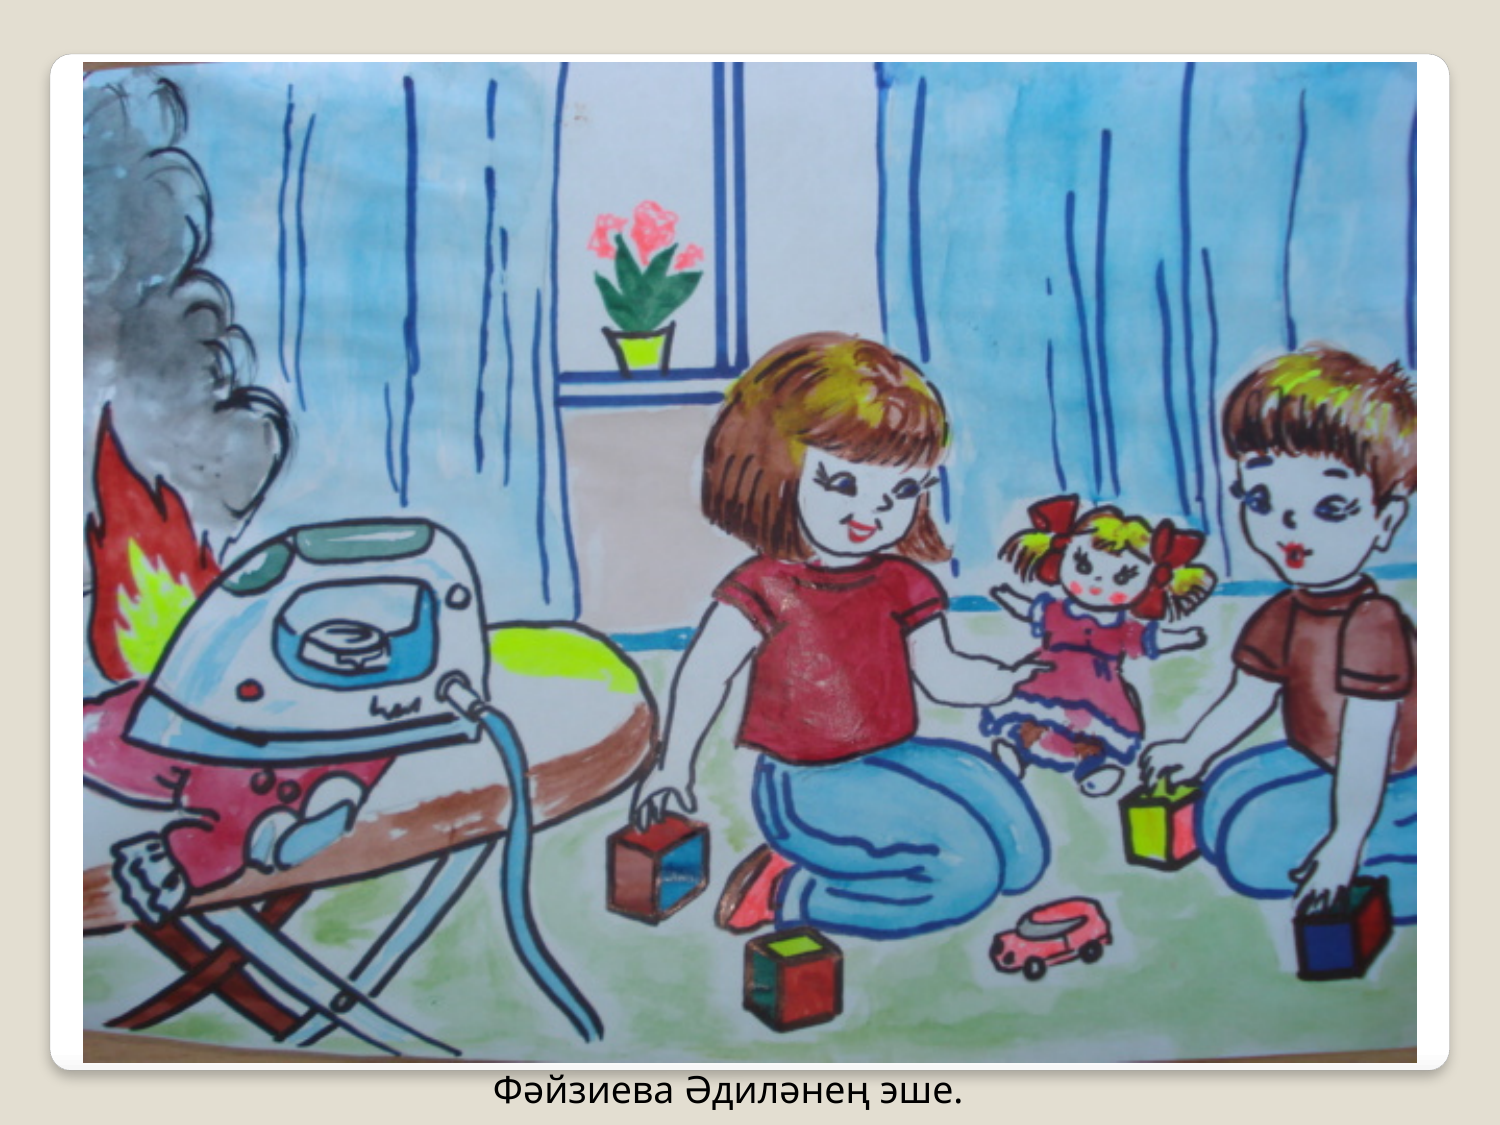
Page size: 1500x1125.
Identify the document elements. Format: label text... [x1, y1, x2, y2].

picture [83, 62, 1417, 1063]
text_box Фәйзиева Әдиләнең эше. [478, 1058, 1447, 1119]
